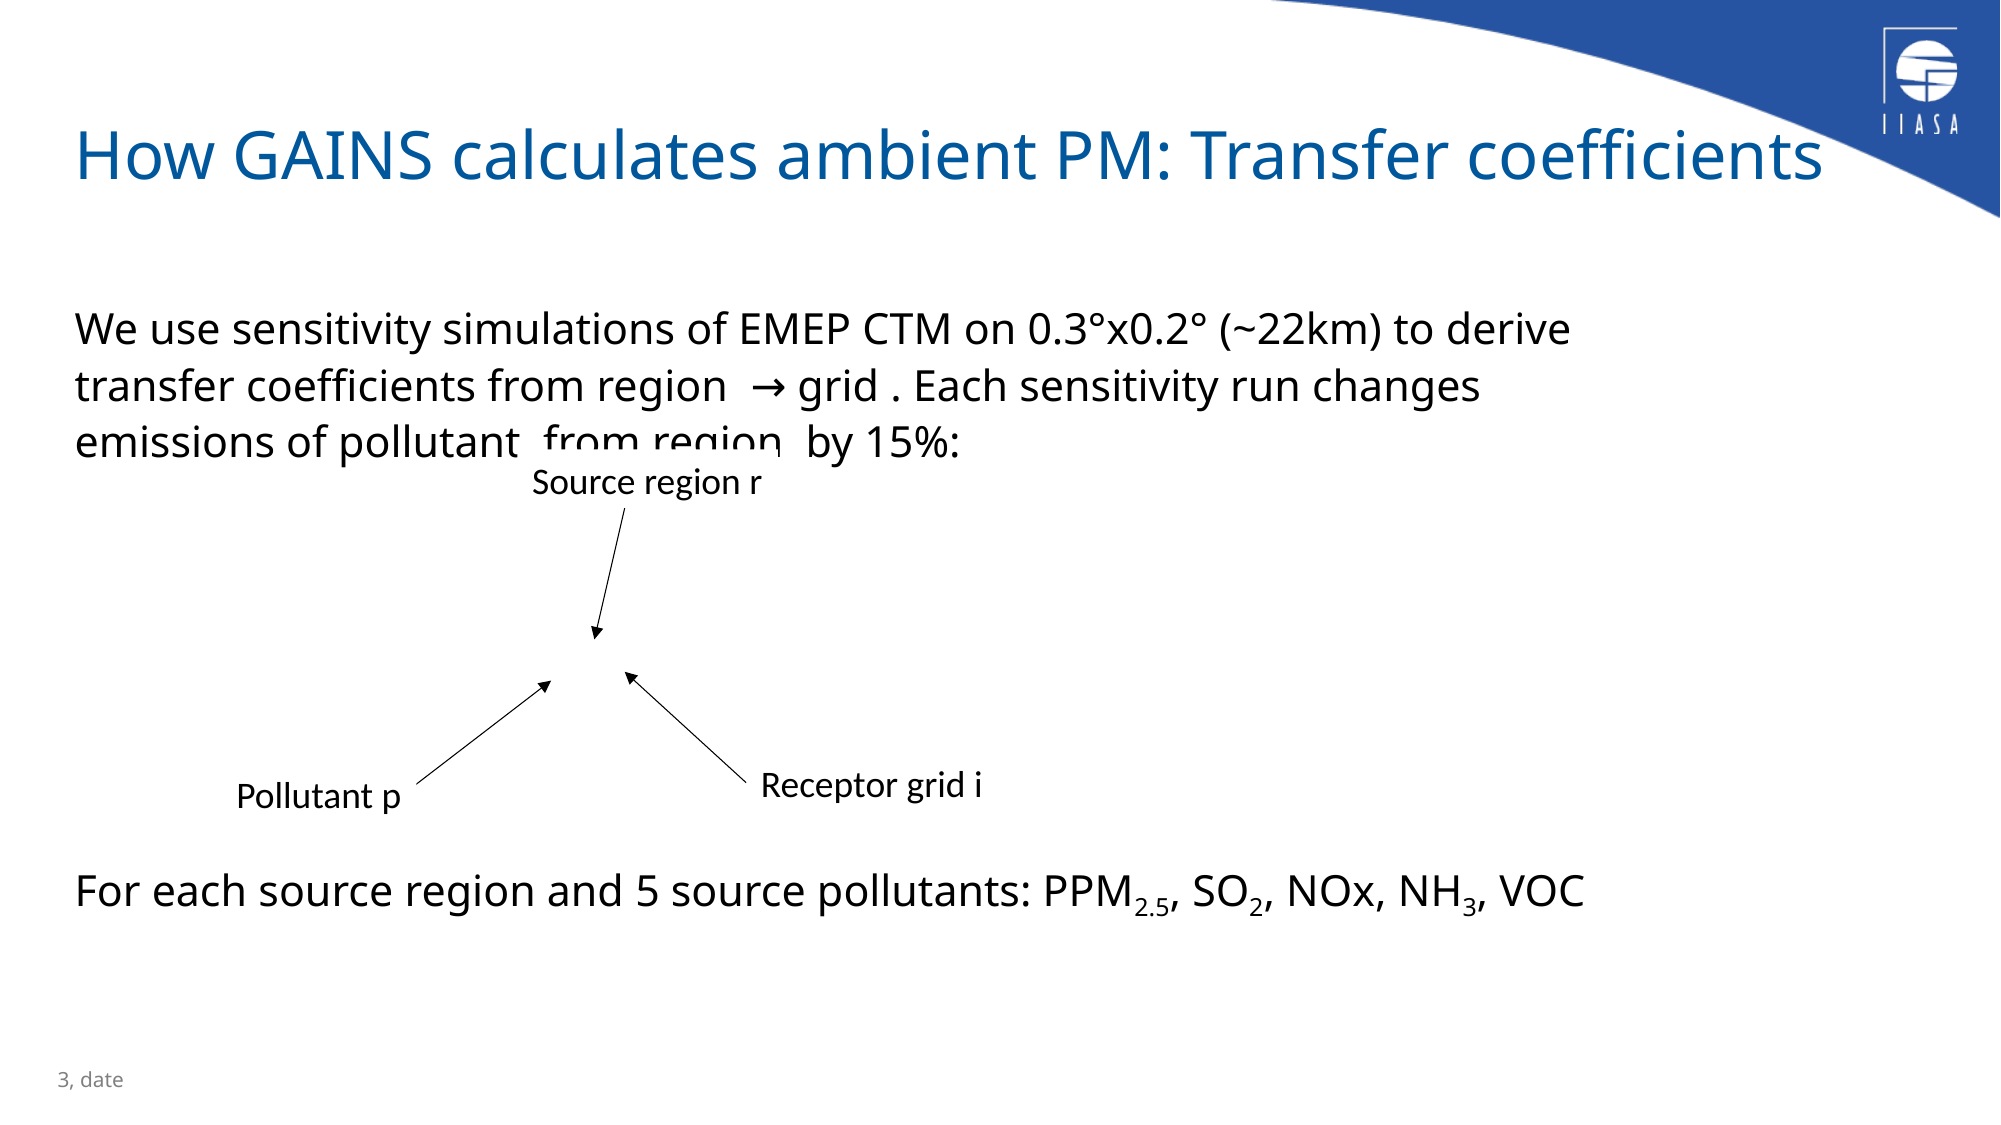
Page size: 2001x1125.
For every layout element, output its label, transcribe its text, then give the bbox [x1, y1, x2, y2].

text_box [413, 680, 552, 787]
picture [0, 0, 2000, 1125]
text_box Receptor grid i [746, 752, 998, 813]
slide_number 3, date [42, 1042, 493, 1102]
text_box Source region r [517, 449, 778, 510]
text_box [594, 508, 625, 640]
title How GAINS calculates ambient PM: Transfer coefficients [59, 59, 1863, 257]
text_box Pollutant p [221, 763, 417, 823]
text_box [624, 671, 745, 784]
